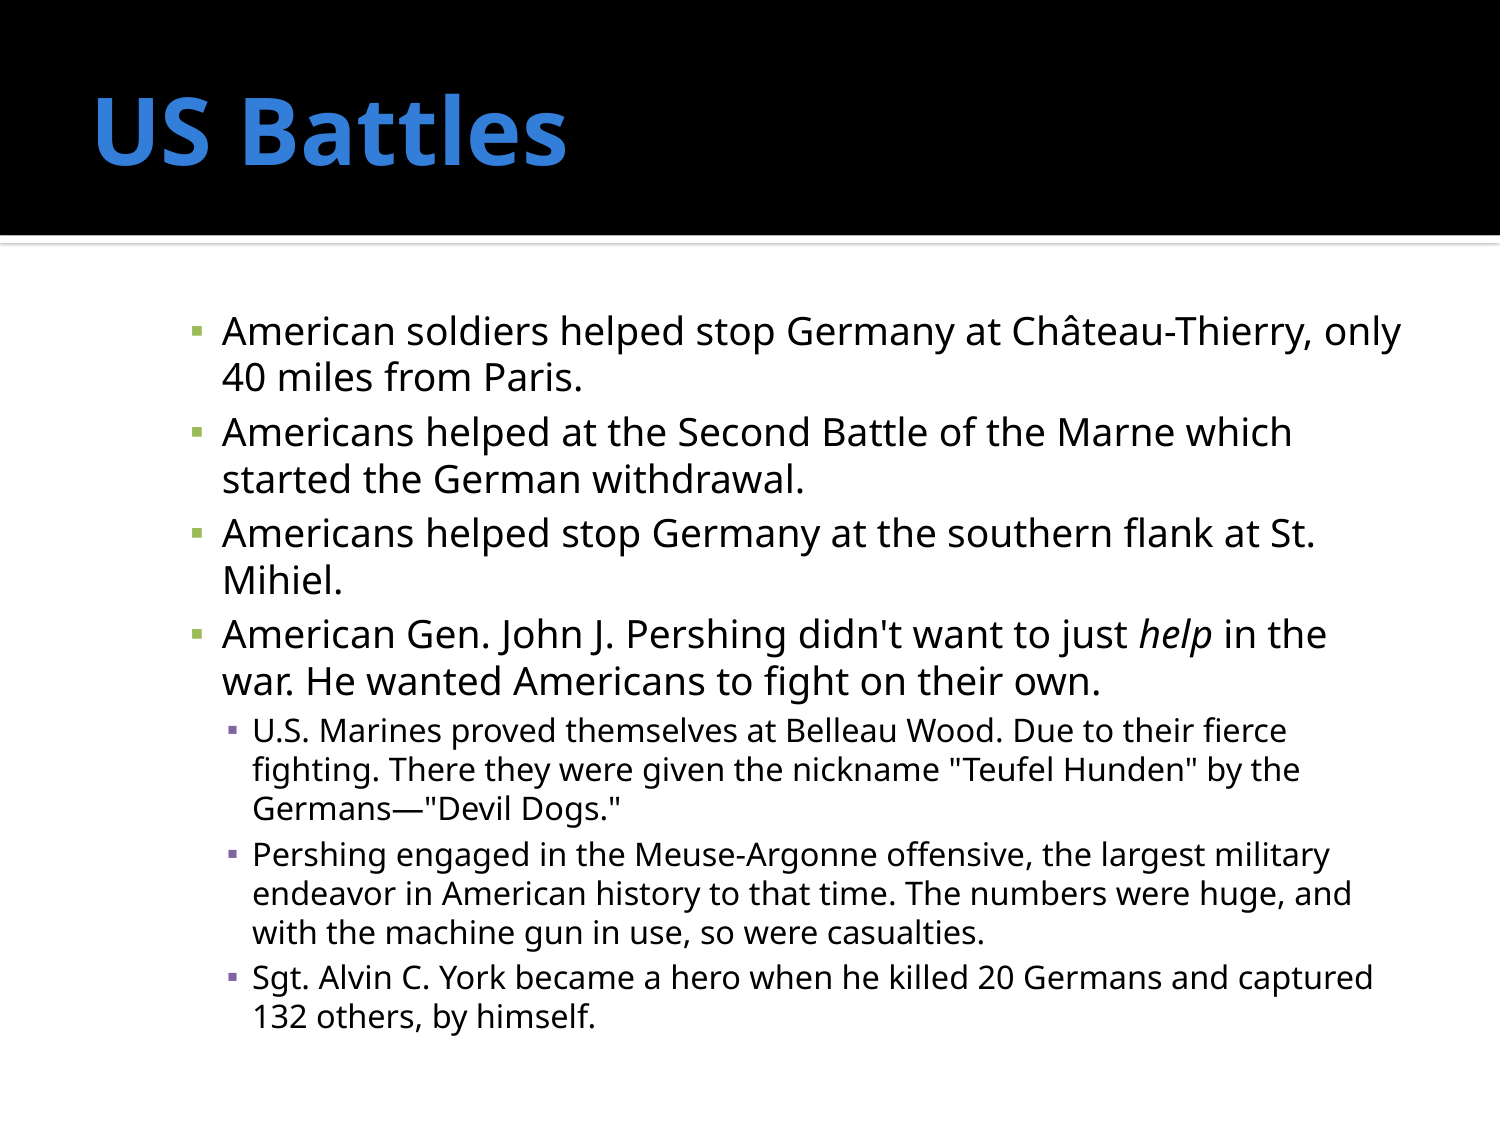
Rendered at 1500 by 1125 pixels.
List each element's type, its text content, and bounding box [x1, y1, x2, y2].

list American soldiers helped stop Germany at Château-Thierry, only 40 miles from Paris. Americans helped at the Second Battle of the Marne which started the German withdrawal. Americans helped stop Germany at the southern flank at St. Mihiel. American Gen. John J. Pershing didn't want to just help in the war. He wanted Americans to fight on their own. U.S. Marines proved themselves at Belleau Wood. Due to their fierce fighting. There they were given the nickname "Teufel Hunden" by the Germans—"Devil Dogs." Pershing engaged in the Meuse-Argonne offensive, the largest military endeavor in American history to that time. The numbers were huge, and with the machine gun in use, so were casualties. Sgt. Alvin C. York became a hero when he killed 20 Germans and captured 132 others, by himself. [75, 291, 1425, 1050]
title US Battles [75, 25, 1425, 231]
